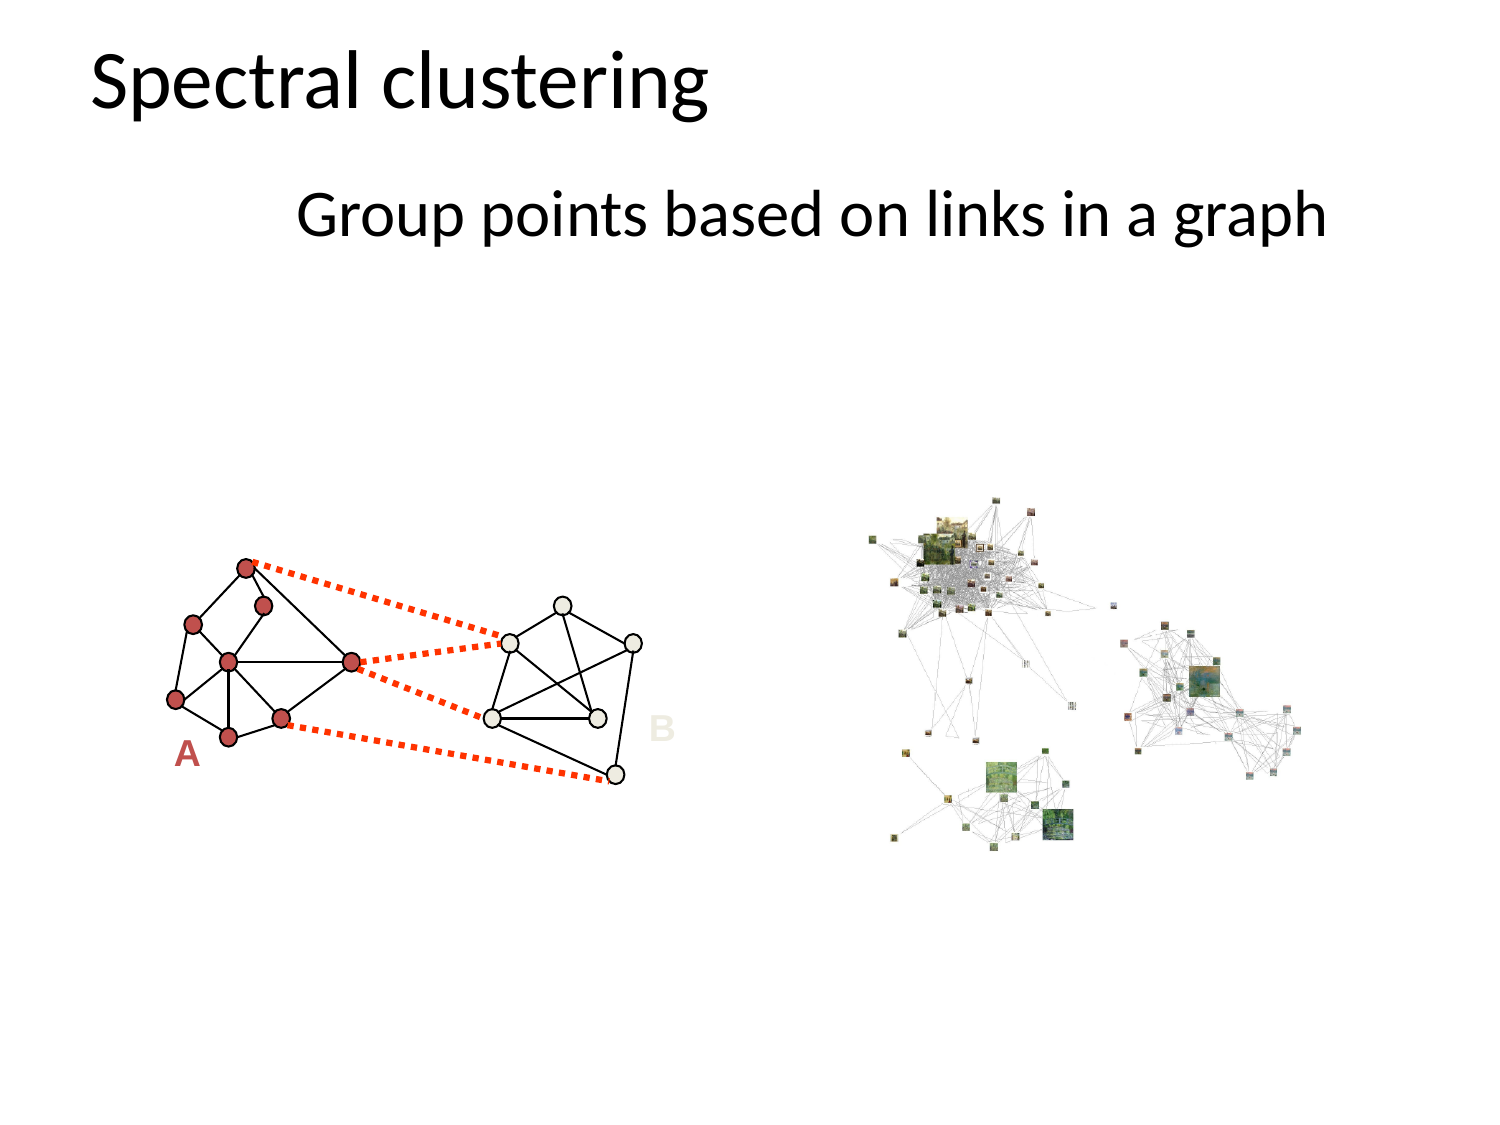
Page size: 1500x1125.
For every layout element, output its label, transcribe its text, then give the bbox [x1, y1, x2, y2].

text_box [184, 668, 223, 700]
text_box [487, 716, 497, 723]
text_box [234, 623, 249, 656]
text_box B [638, 696, 691, 757]
text_box A [159, 721, 216, 782]
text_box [568, 612, 625, 644]
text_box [175, 630, 188, 691]
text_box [360, 644, 502, 663]
text_box [613, 774, 625, 785]
text_box [237, 559, 252, 577]
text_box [181, 705, 223, 731]
text_box [628, 634, 642, 653]
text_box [236, 724, 276, 738]
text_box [199, 574, 241, 619]
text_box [287, 668, 346, 713]
text_box [220, 652, 234, 672]
picture [824, 487, 1353, 869]
text_box [505, 639, 518, 648]
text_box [615, 652, 634, 766]
text_box [166, 692, 180, 710]
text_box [234, 668, 276, 713]
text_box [254, 644, 346, 656]
text_box [553, 596, 572, 614]
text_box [287, 724, 610, 782]
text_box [199, 630, 223, 656]
list Group points based on links in a graph [75, 162, 1425, 1005]
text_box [515, 612, 557, 638]
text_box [252, 561, 505, 638]
text_box [220, 733, 235, 747]
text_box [498, 649, 628, 713]
text_box [344, 652, 356, 672]
text_box [272, 709, 290, 728]
text_box [184, 615, 202, 635]
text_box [357, 668, 484, 719]
title Spectral clustering [75, 0, 1425, 150]
